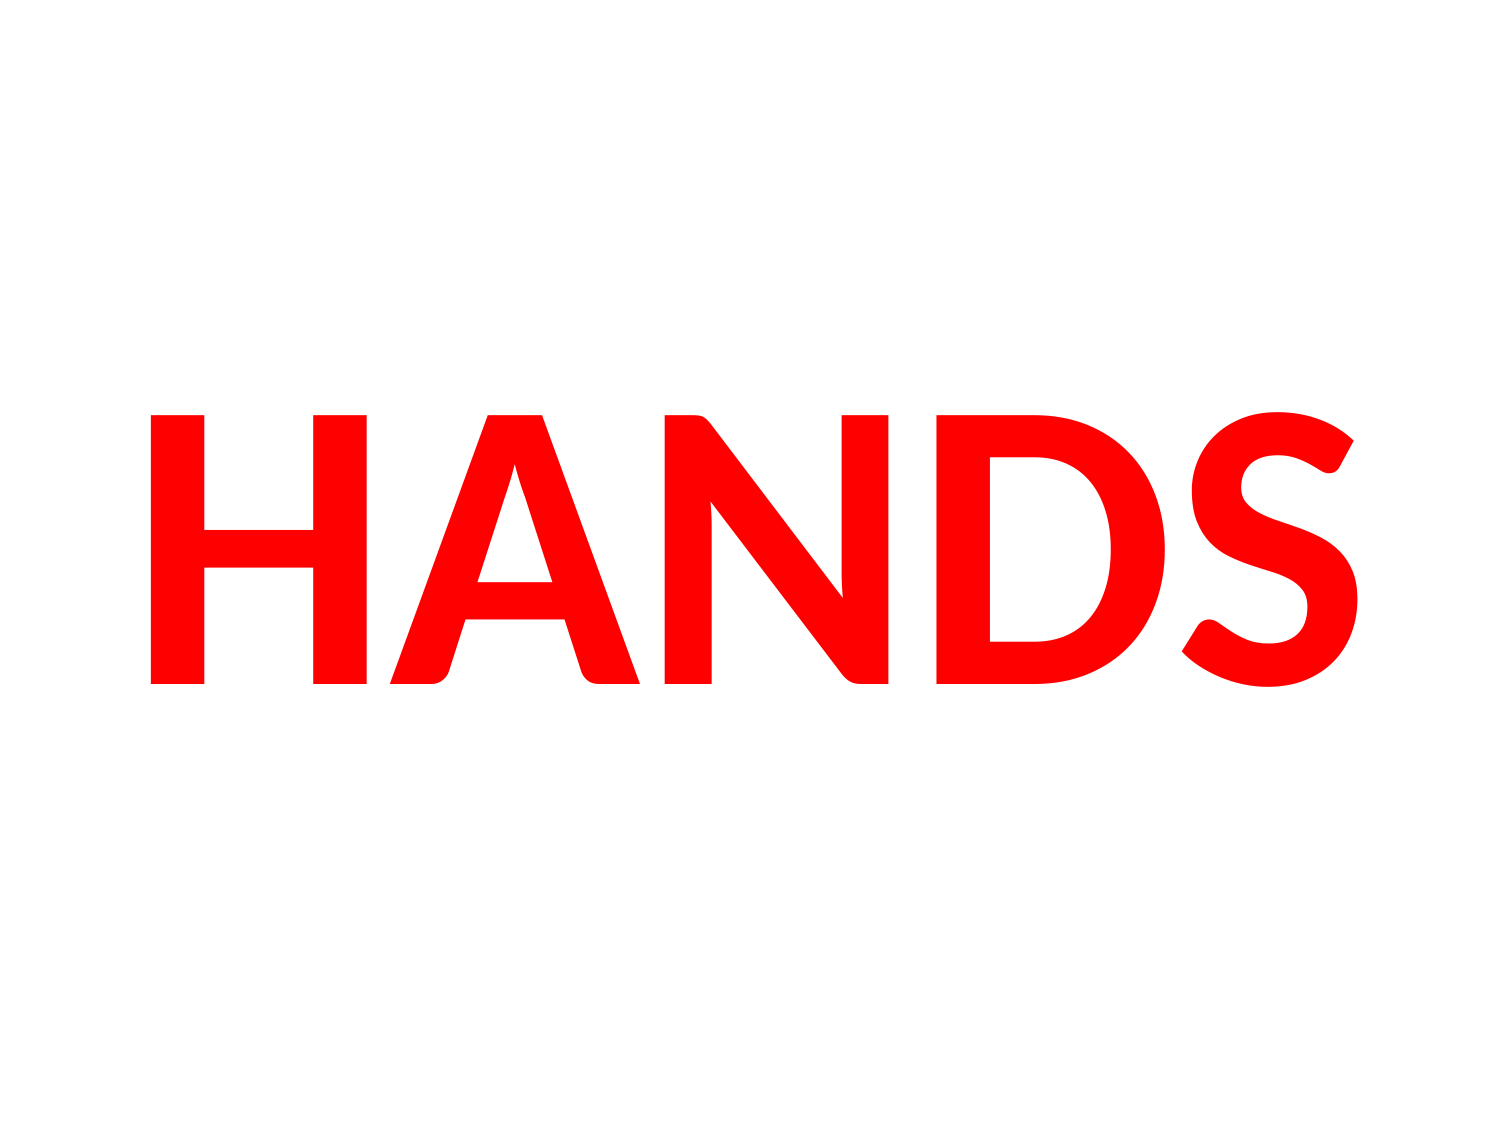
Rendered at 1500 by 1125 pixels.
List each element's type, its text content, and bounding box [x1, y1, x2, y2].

list HANDS [75, 262, 1425, 1005]
